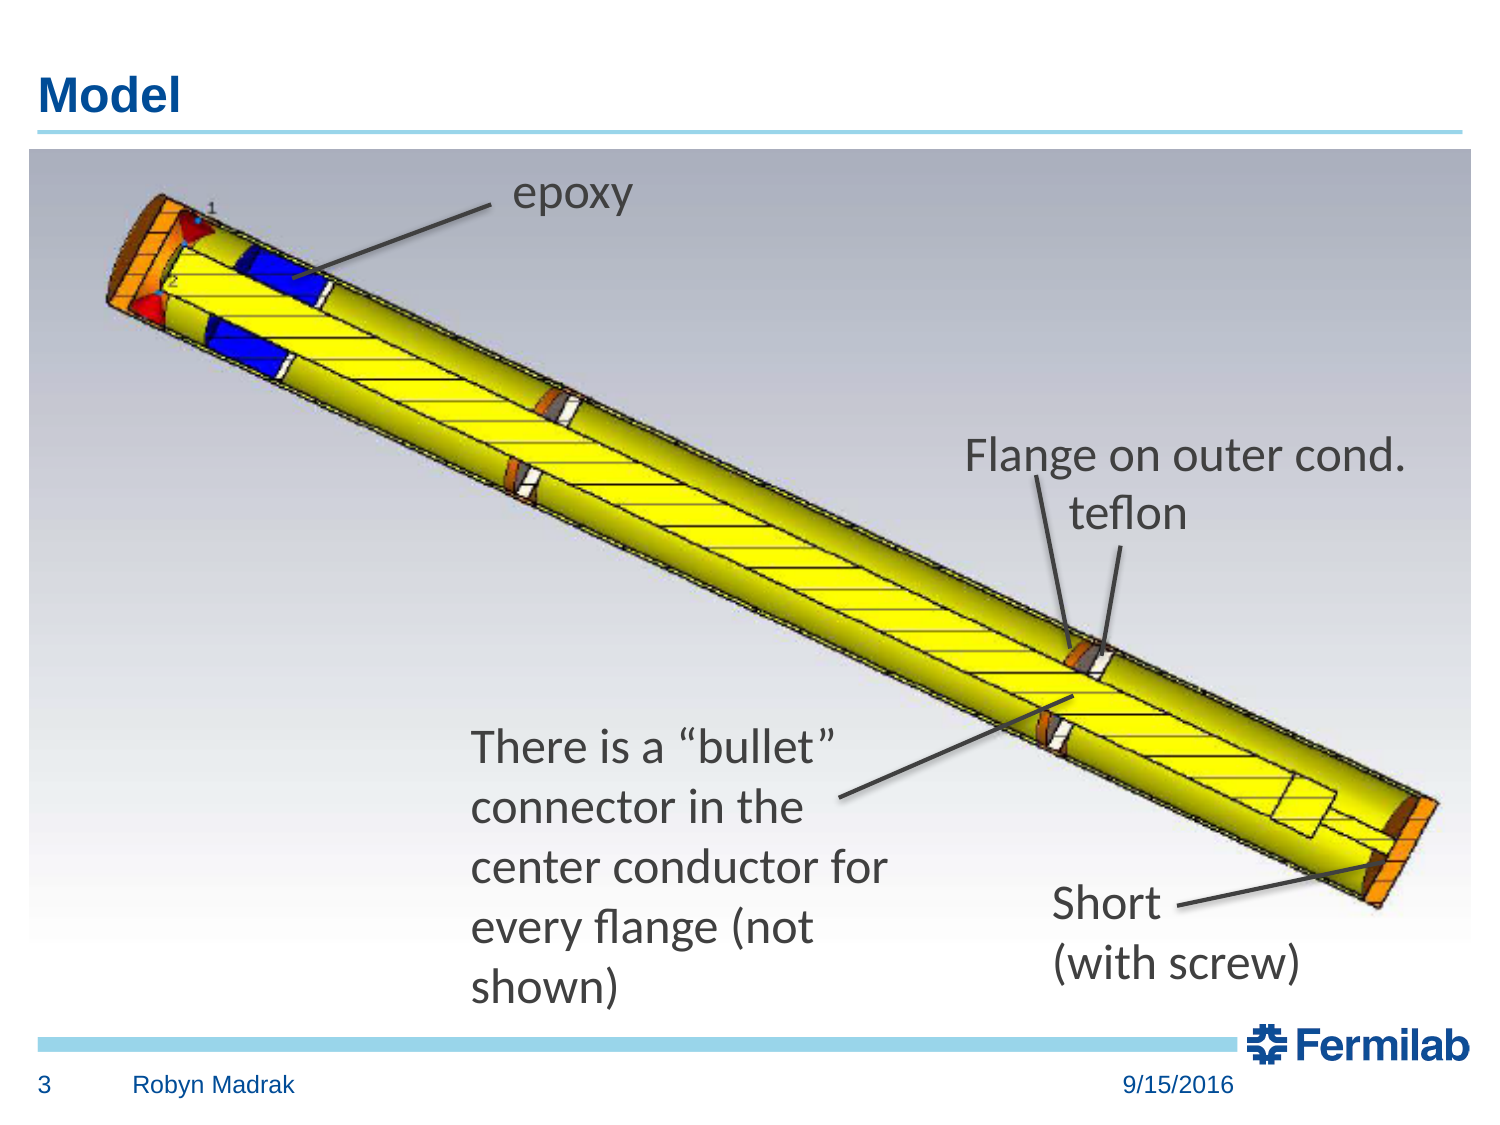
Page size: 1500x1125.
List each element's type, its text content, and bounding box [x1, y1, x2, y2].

slide_number 3 [37, 1068, 111, 1109]
picture [0, 0, 1500, 1125]
text_box Short (with screw) [1037, 951, 1317, 997]
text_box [1101, 545, 1121, 657]
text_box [1035, 474, 1071, 649]
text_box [838, 695, 1074, 798]
text_box There is a “bullet” connector in the center conductor for every flange (not shown) [455, 951, 933, 1021]
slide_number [1058, 1068, 1235, 1109]
footer Robyn Madrak [132, 1068, 1014, 1109]
title Model [37, 17, 1463, 123]
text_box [1176, 861, 1386, 906]
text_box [291, 204, 492, 279]
